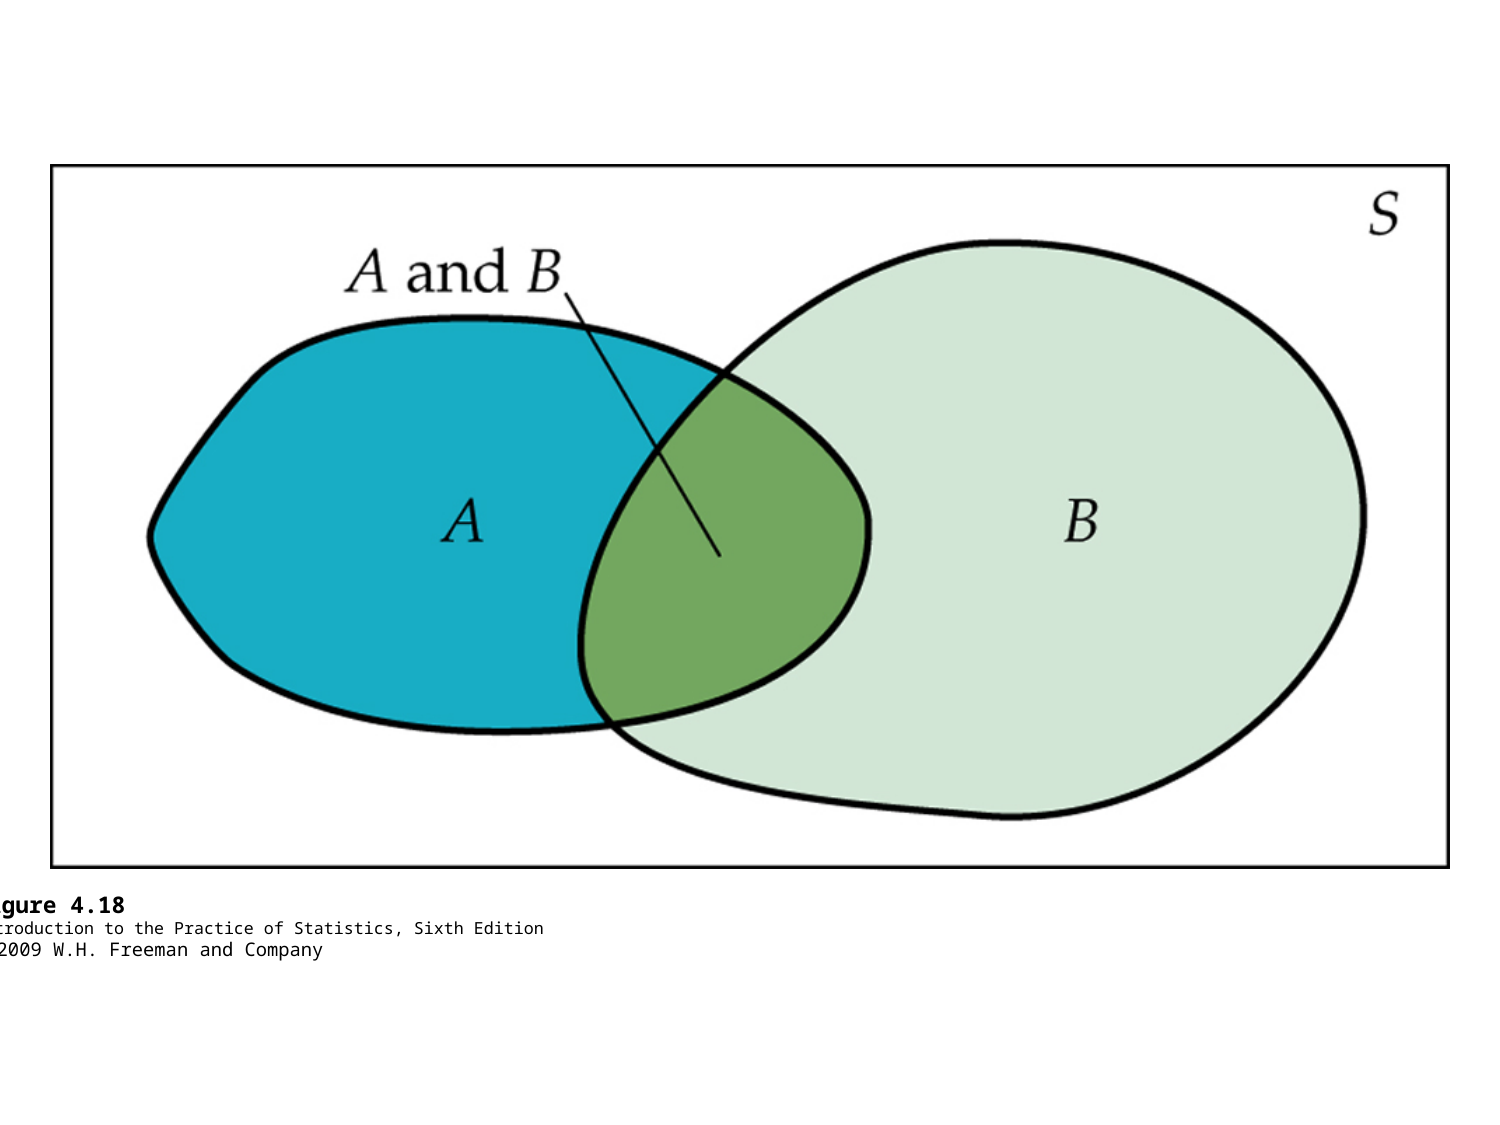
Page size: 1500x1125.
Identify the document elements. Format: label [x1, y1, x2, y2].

text_box [49, 164, 1451, 961]
